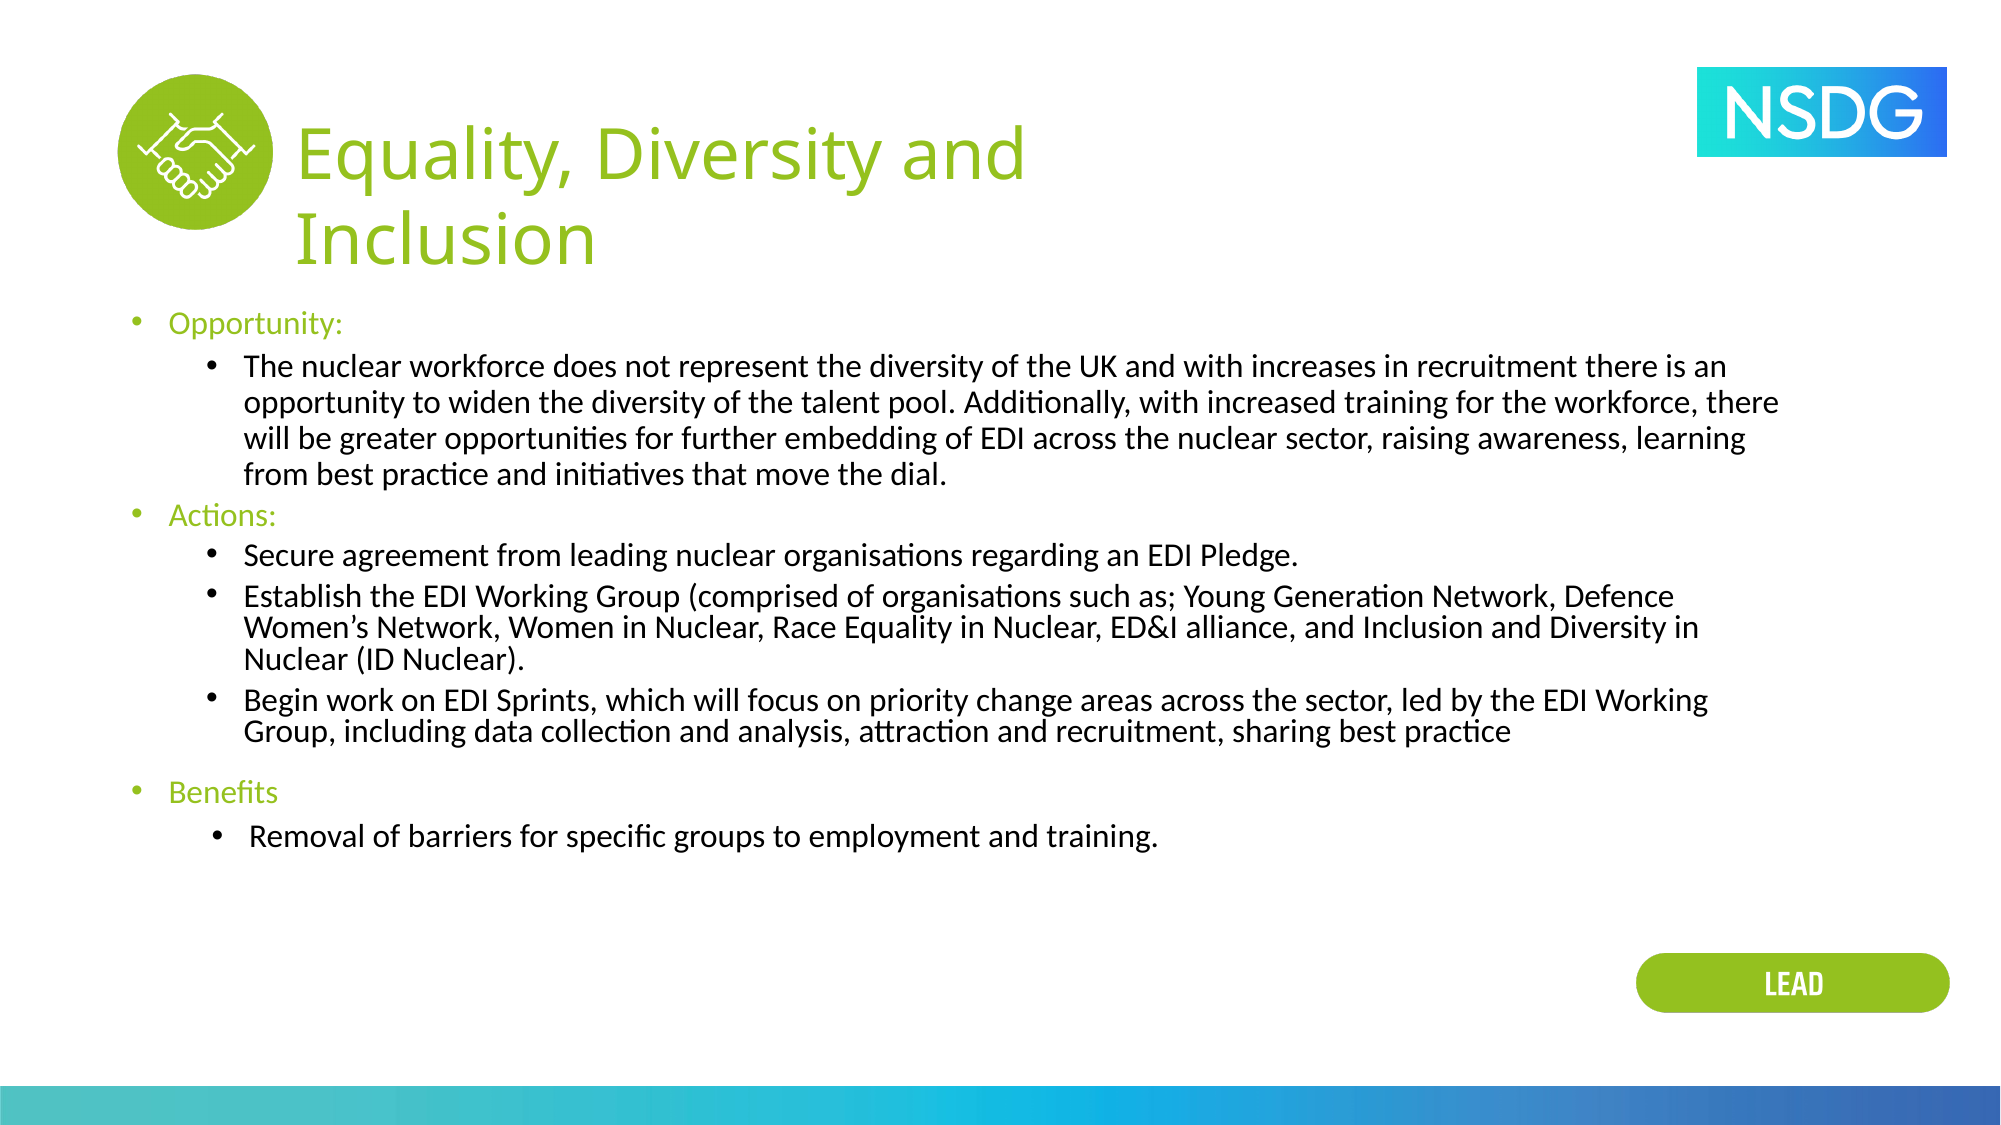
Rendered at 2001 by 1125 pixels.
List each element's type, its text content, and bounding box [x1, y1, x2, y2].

picture [0, 1086, 1031, 1125]
picture [116, 73, 274, 231]
text_box Opportunity: The nuclear workforce does not represent the diversity of the UK and with increases in recruitment there is an opportunity to widen the diversity of the talent pool. Additionally, with increased training for the workforce, there will be greater opportunities for further embedding of EDI across the nuclear sector, raising awareness, learning from best practice and initiatives that move the dial. Actions: Secure agreement from leading nuclear organisations regarding an EDI Pledge. Establish the EDI Working Group (comprised of organisations such as; Young Generation Network, Defence Women’s Network, Women in Nuclear, Race Equality in Nuclear, ED&I alliance, and Inclusion and Diversity in Nuclear (ID Nuclear). Begin work on EDI Sprints, which will focus on priority change areas across the sector, led by the EDI Working Group, including data collection and analysis, attraction and recruitment, sharing best practice Benefits Removal of barriers for specific groups to employment and training. [116, 301, 1808, 1016]
picture [1697, 67, 1947, 157]
picture [1120, 1086, 2001, 1125]
picture [1617, 932, 1968, 1033]
text_box Equality, Diversity and Inclusion [280, 101, 1223, 287]
